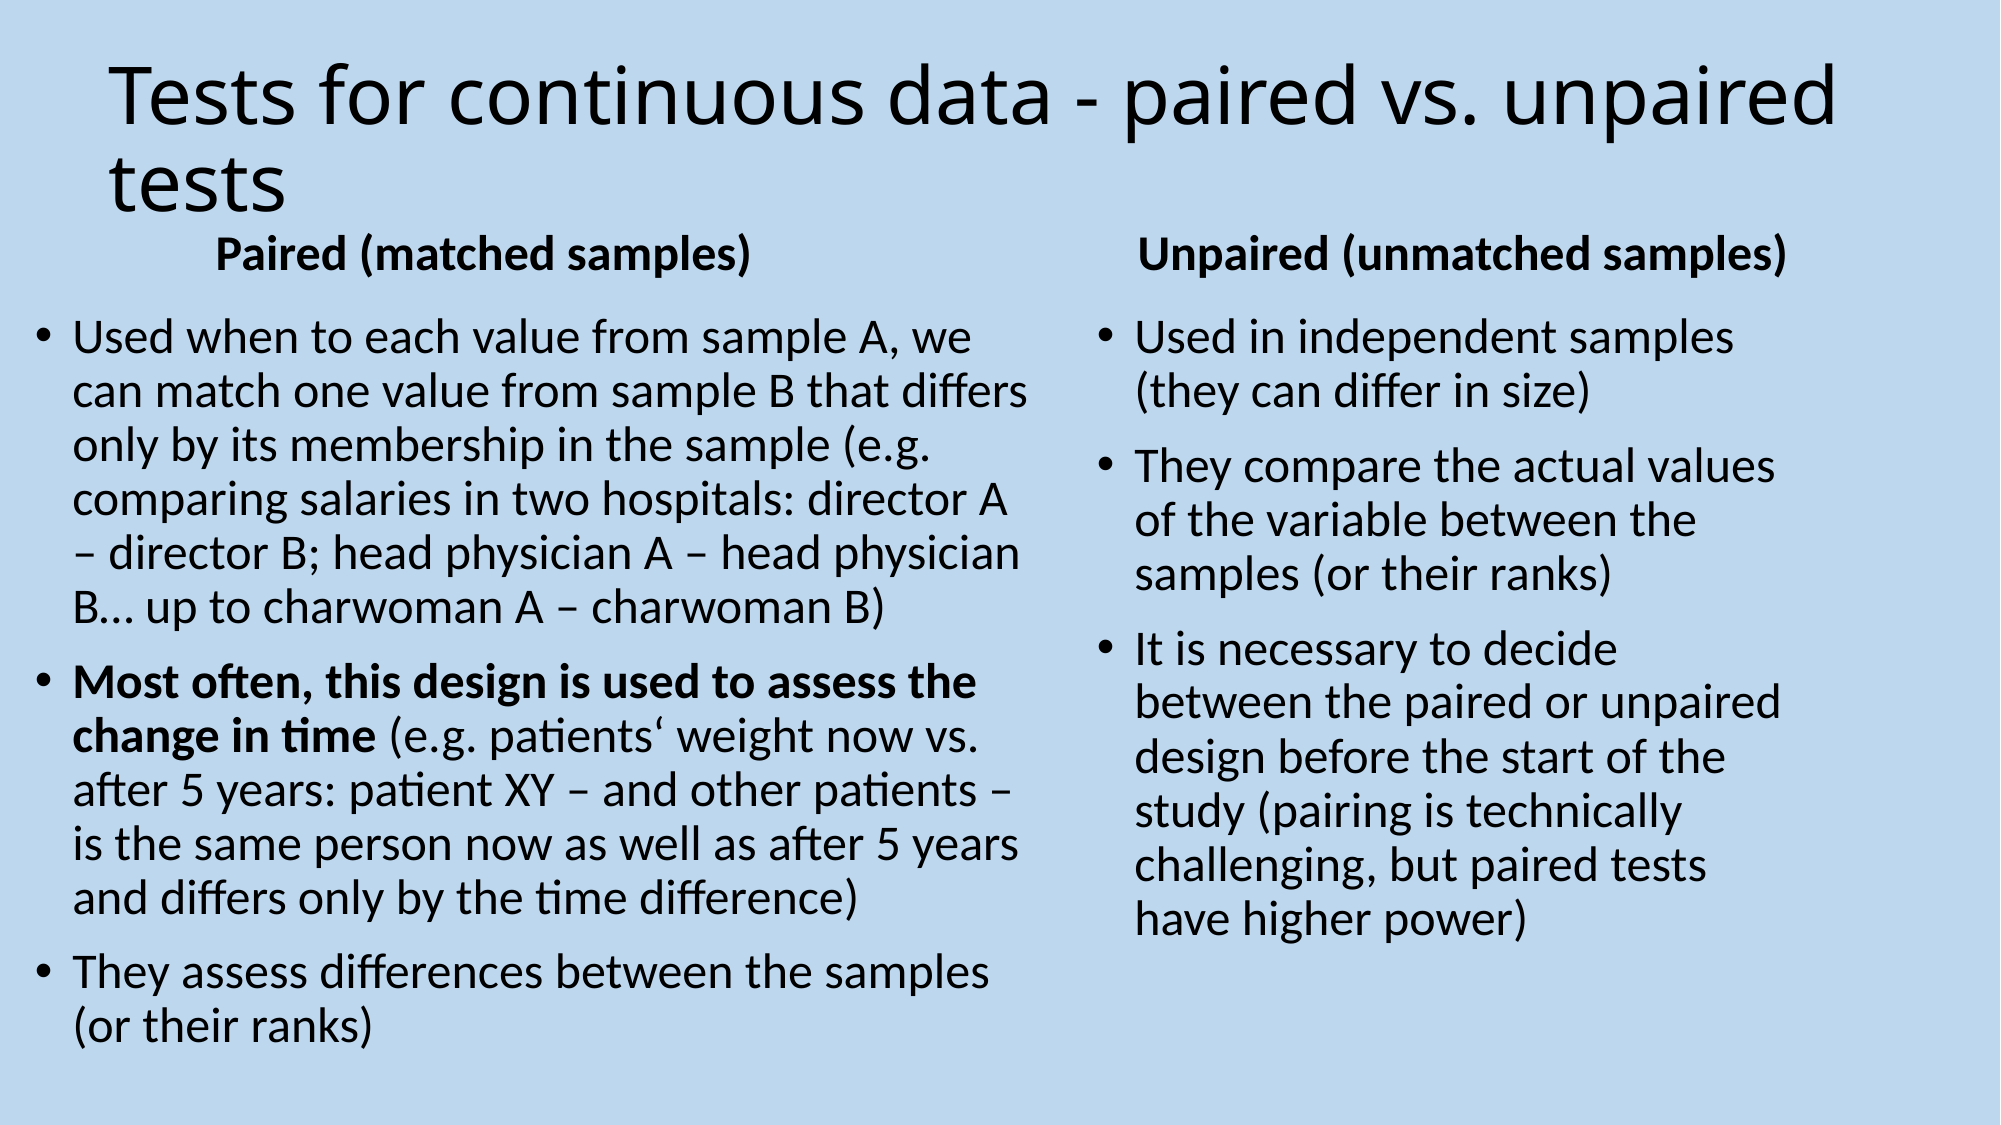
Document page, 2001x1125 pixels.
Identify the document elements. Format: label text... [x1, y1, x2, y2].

list Paired (matched samples) [200, 183, 864, 289]
list Unpaired (unmatched samples) [1122, 183, 1813, 289]
title Tests for continuous data - paired vs. unpaired tests [93, 48, 1876, 236]
list Used in independent samples (they can differ in size) They compare the actual values of the variable between the samples (or their ranks) It is necessary to decide between the paired or unpaired design before the start of the study (pairing is technically challenging, but paired tests have higher power) [1081, 302, 1813, 951]
list Used when to each value from sample A, we can match one value from sample B that differs only by its membership in the sample (e.g. comparing salaries in two hospitals: director A – director B; head physician A – head physician B… up to charwoman A – charwoman B) Most often, this design is used to assess the change in time (e.g. patients‘ weight now vs. after 5 years: patient XY – and other patients – is the same person now as well as after 5 years and differs only by the time difference) They assess differences between the samples (or their ranks) [19, 302, 1045, 951]
